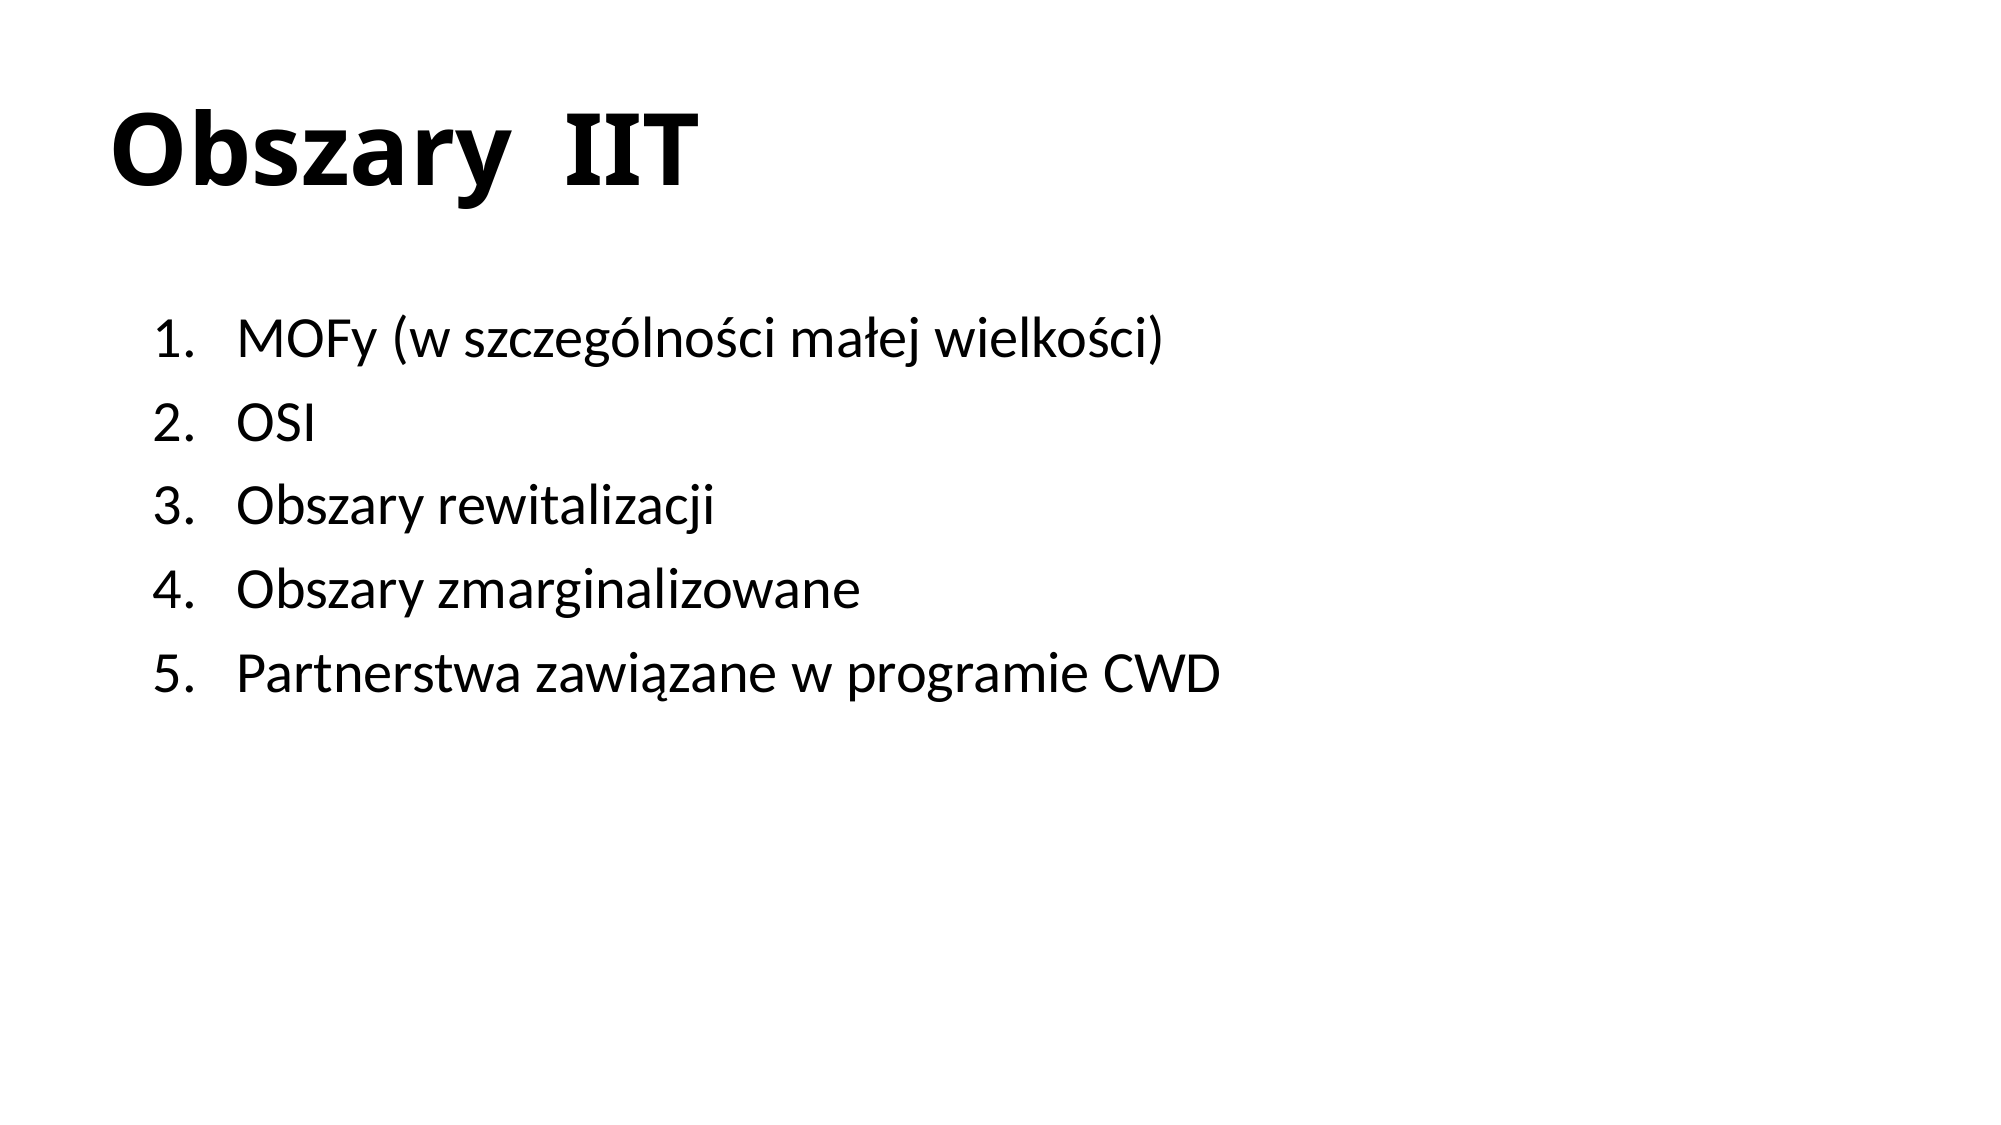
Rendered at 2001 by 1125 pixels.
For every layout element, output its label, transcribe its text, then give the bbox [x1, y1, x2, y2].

title Obszary IIT [93, 66, 1819, 240]
list MOFy (w szczególności małej wielkości) OSI Obszary rewitalizacji Obszary zmarginalizowane Partnerstwa zawiązane w programie CWD [137, 299, 1863, 1014]
